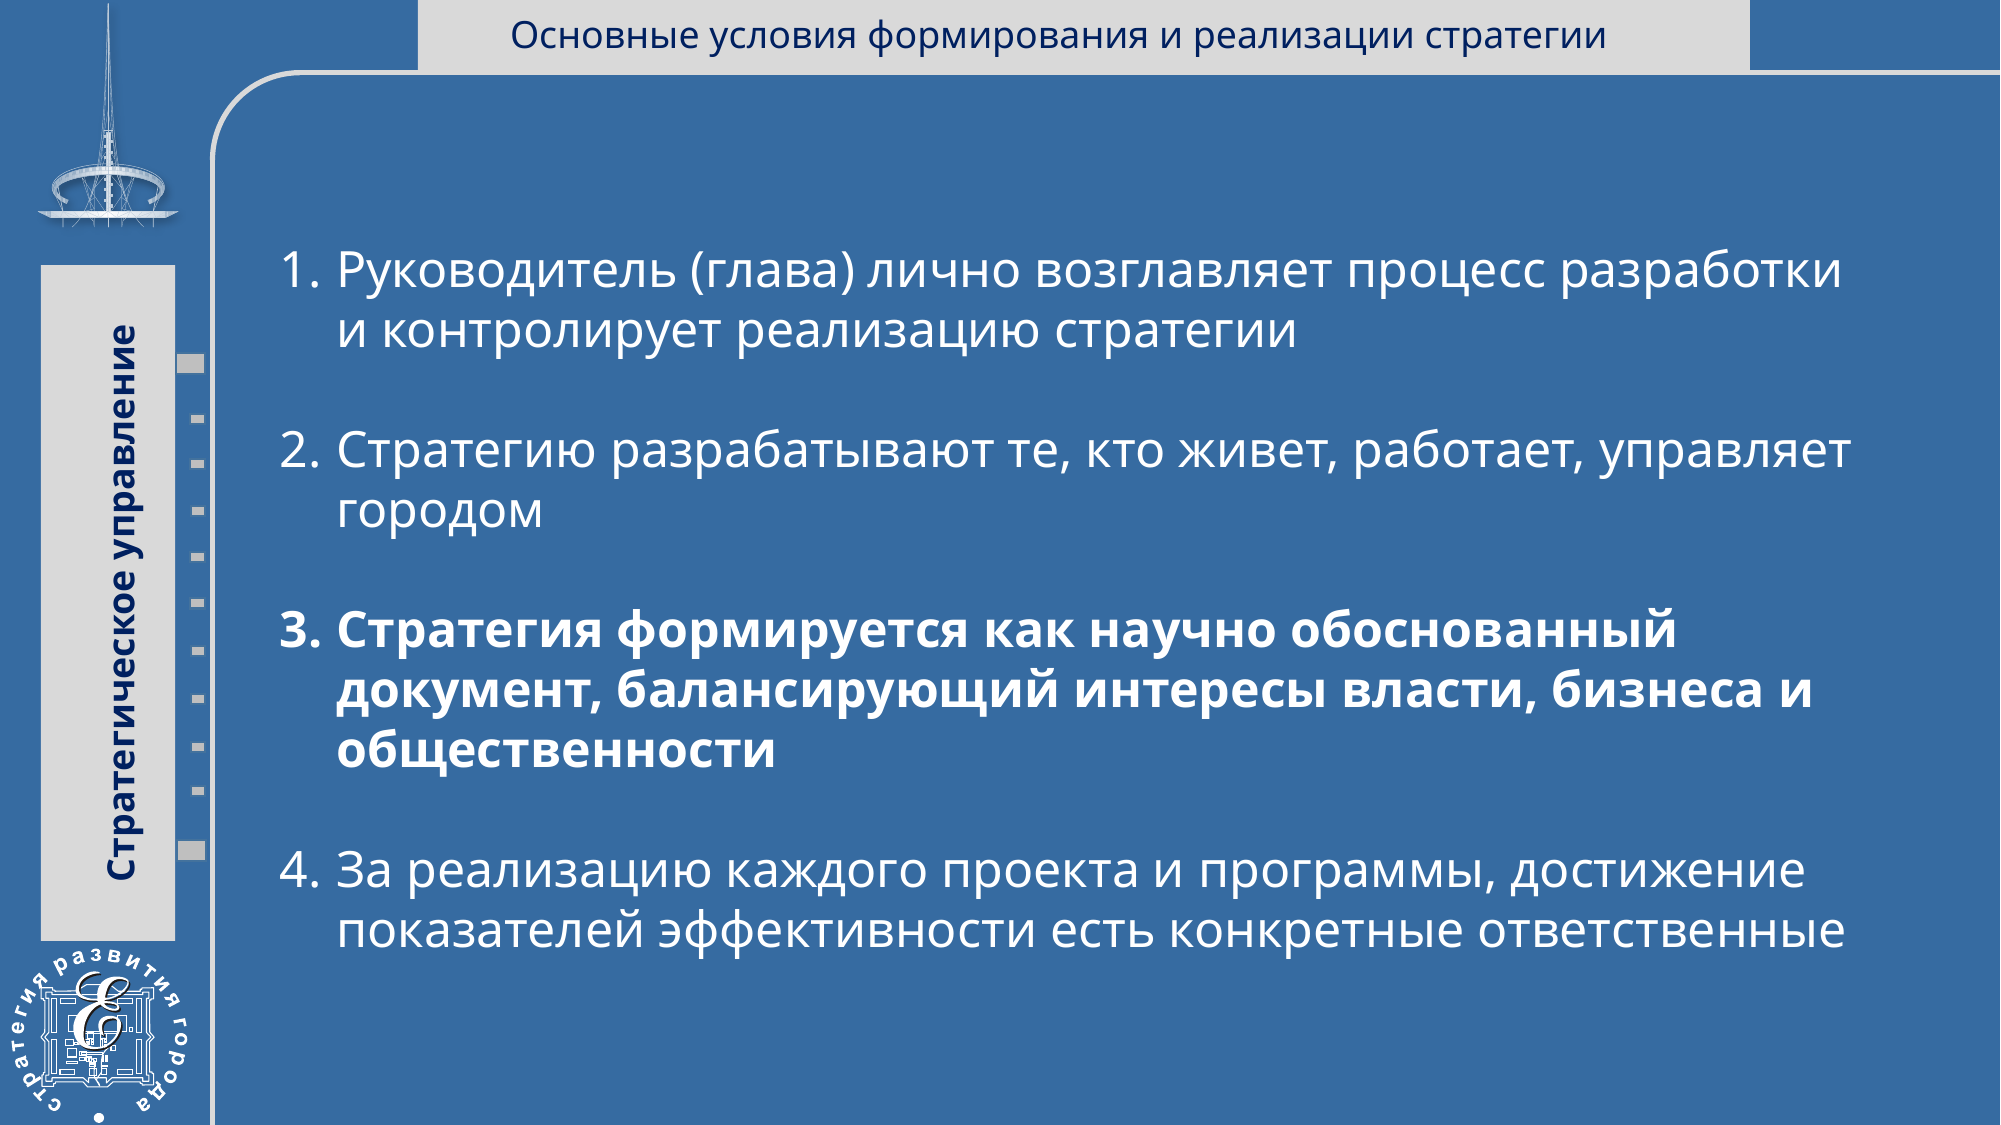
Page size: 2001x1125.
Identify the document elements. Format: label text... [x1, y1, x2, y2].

text_box [190, 785, 206, 797]
text_box [176, 839, 207, 862]
text_box Основные условия формирования и реализации стратегии [495, 3, 1721, 64]
text_box [189, 413, 206, 425]
text_box [190, 693, 206, 705]
text_box [212, 72, 300, 160]
picture [37, 3, 179, 229]
text_box Стратегическое управление [40, 264, 176, 942]
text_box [11, 948, 188, 1123]
text_box [417, 0, 1751, 70]
text_box [189, 458, 206, 470]
text_box [189, 597, 206, 610]
text_box [190, 741, 206, 753]
text_box Руководитель (глава) лично возглавляет процесс разработки и контролирует реализацию стратегии Стратегию разрабатывают те, кто живет, работает, управляет городом Стратегия формируется как научно обоснованный документ, балансирующий интересы власти, бизнеса и общественности За реализацию каждого проекта и программы, достижение показателей эффективности есть конкретные ответственные [265, 229, 1903, 965]
text_box [175, 352, 206, 375]
text_box [190, 505, 206, 517]
text_box [190, 645, 206, 657]
text_box [189, 551, 206, 563]
